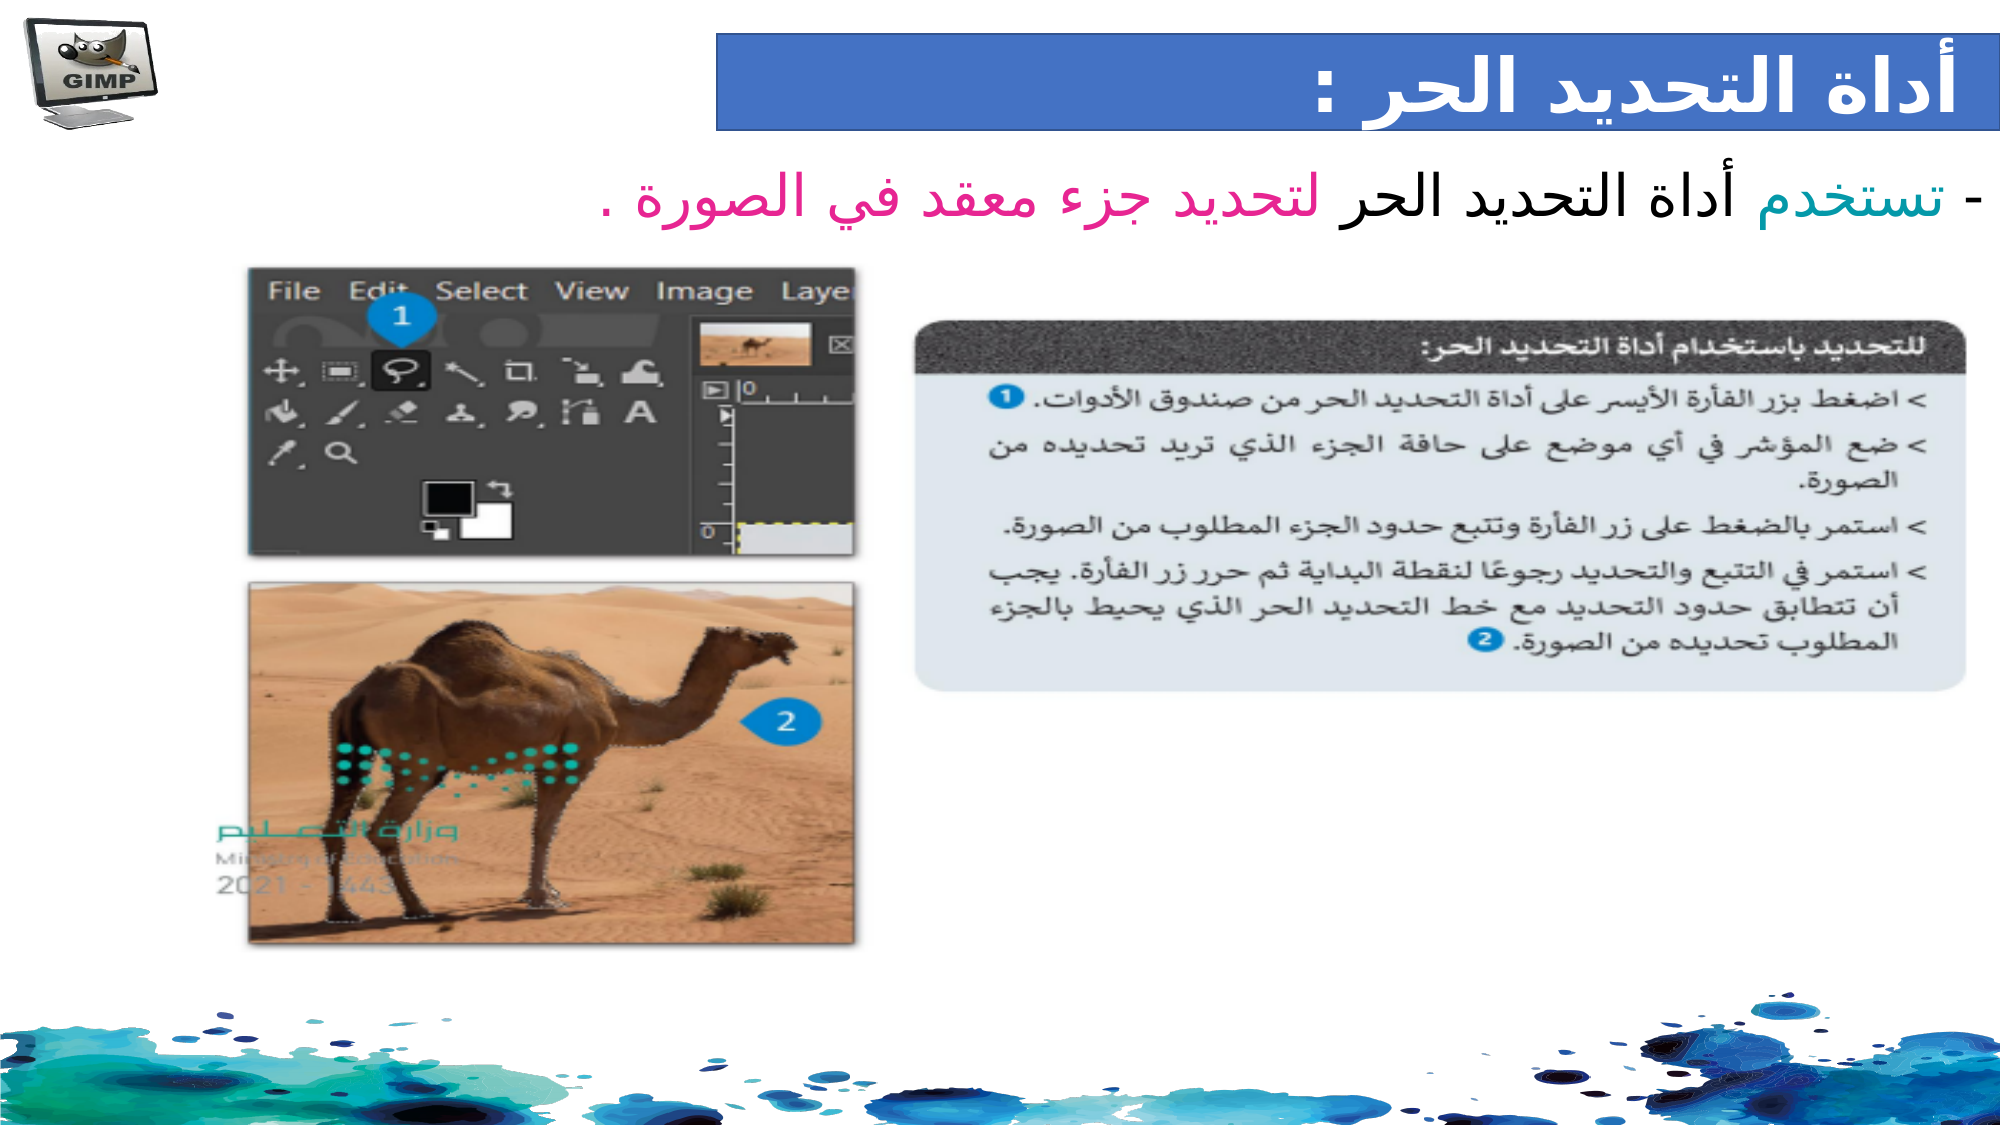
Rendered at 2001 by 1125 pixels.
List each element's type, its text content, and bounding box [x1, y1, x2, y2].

text_box أداة التحديد الحر : [716, 33, 2000, 131]
text_box - تستخدم أداة التحديد الحر لتحديد جزء معقد في الصورة . [70, 150, 2000, 236]
picture [151, 247, 2000, 975]
picture [0, 15, 182, 131]
picture [0, 982, 2000, 1125]
